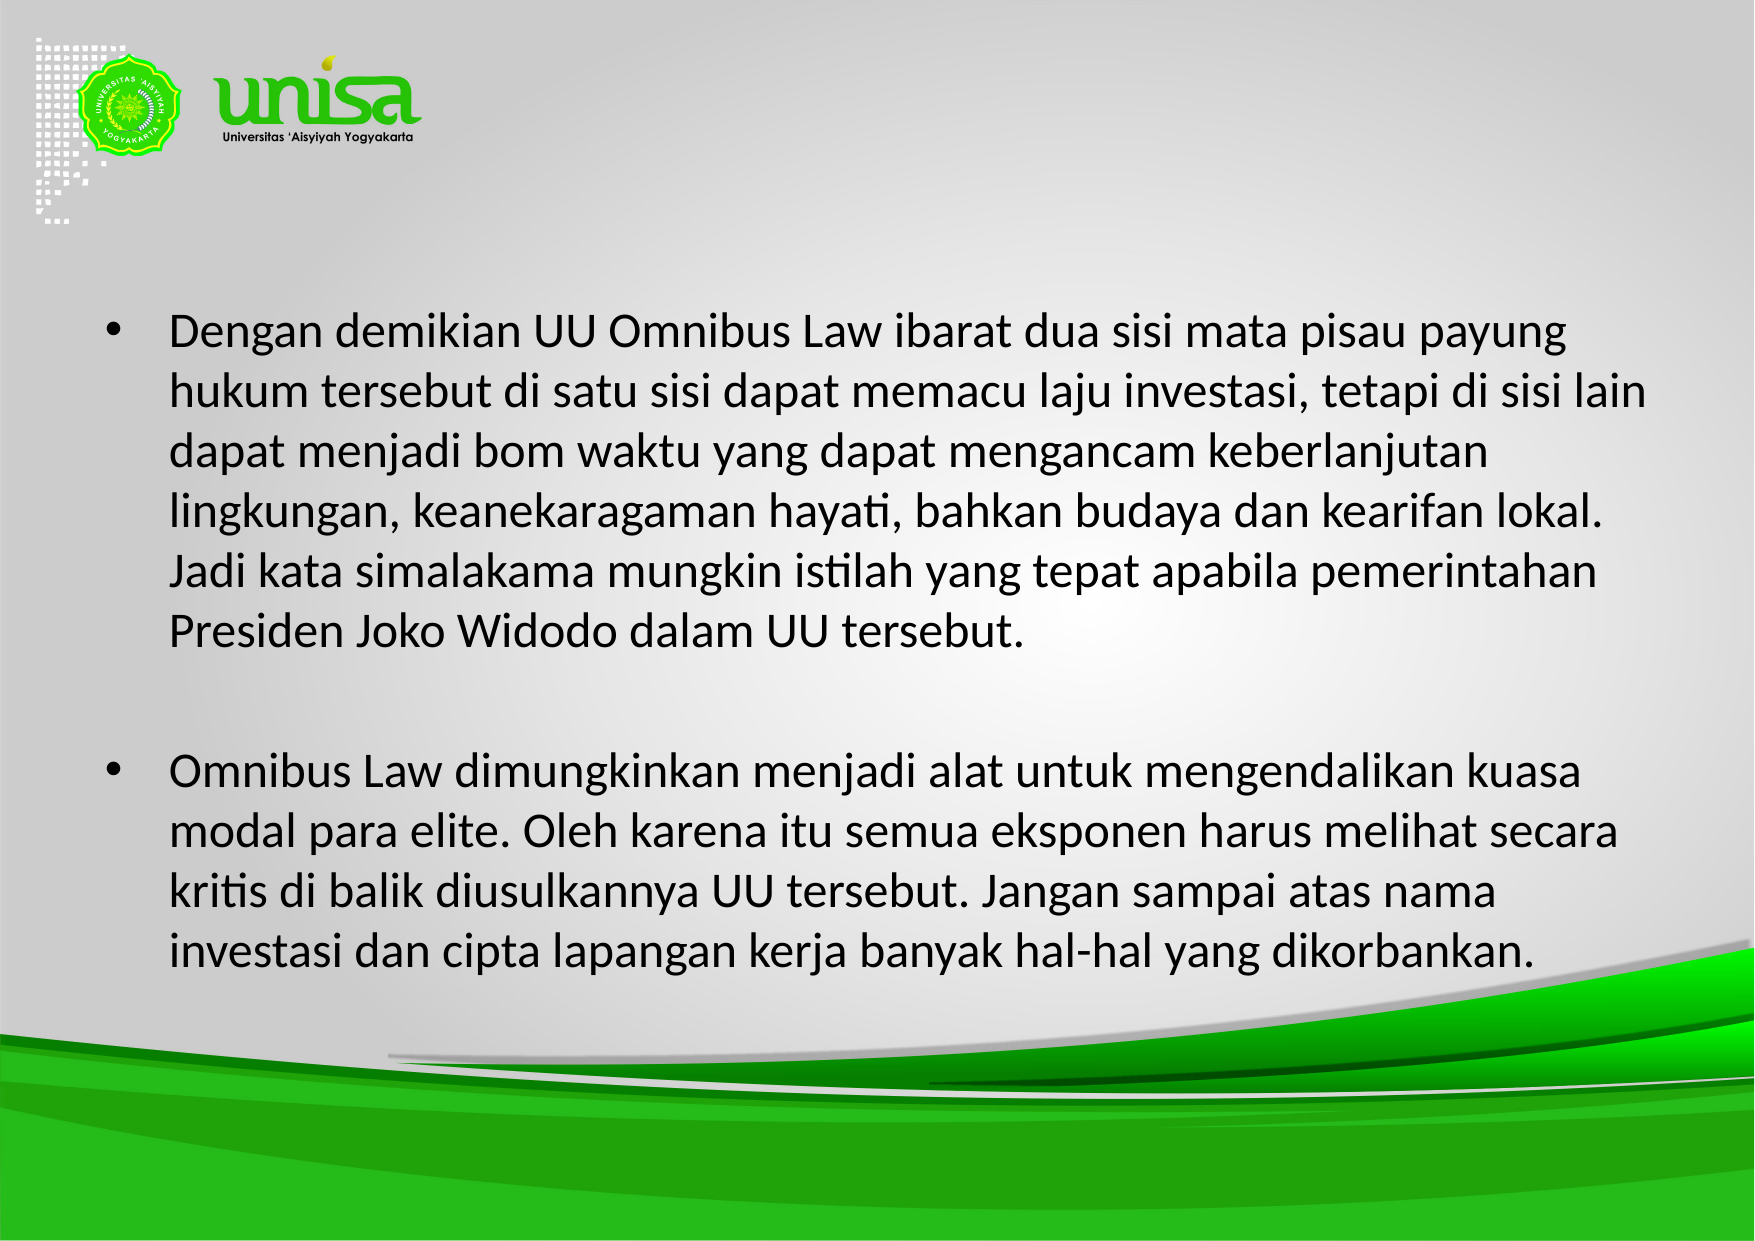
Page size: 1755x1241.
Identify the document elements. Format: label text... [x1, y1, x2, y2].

list Dengan demikian UU Omnibus Law ibarat dua sisi mata pisau payung hukum tersebut di satu sisi dapat memacu laju investasi, tetapi di sisi lain dapat menjadi bom waktu yang dapat mengancam keberlanjutan lingkungan, keanekaragaman hayati, bahkan budaya dan kearifan lokal. Jadi kata simalakama mungkin istilah yang tepat apabila pemerintahan Presiden Joko Widodo dalam UU tersebut. Omnibus Law dimungkinkan menjadi alat untuk mengendalikan kuasa modal para elite. Oleh karena itu semua eksponen harus melihat secara kritis di balik diusulkannya UU tersebut. Jangan sampai atas nama investasi dan cipta lapangan kerja banyak hal-hal yang dikorbankan. [87, 289, 1667, 1108]
picture [0, 0, 1755, 1241]
